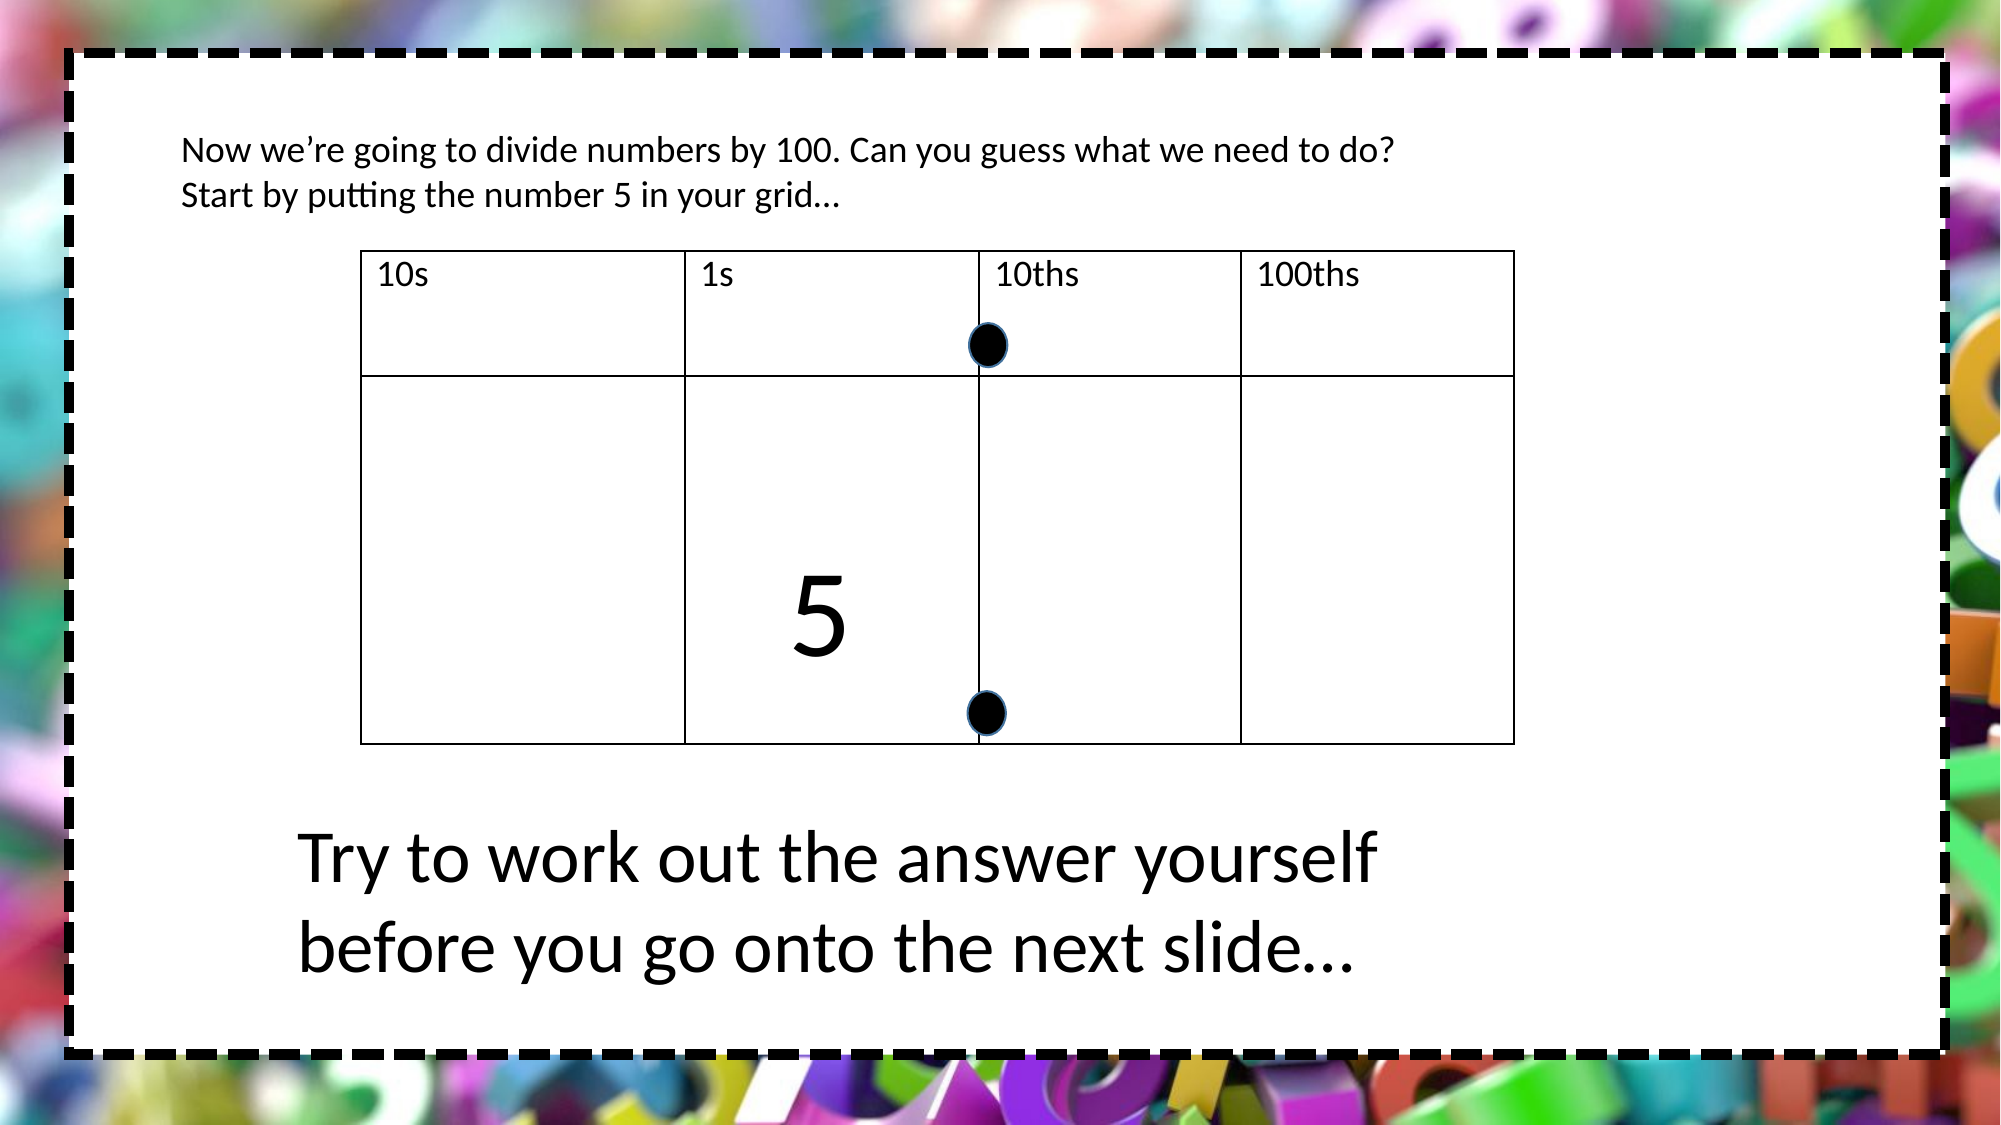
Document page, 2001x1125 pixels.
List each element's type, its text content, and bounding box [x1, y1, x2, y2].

text_box Try to work out the answer yourself before you go onto the next slide… [282, 800, 1492, 995]
text_box [966, 690, 1007, 737]
table_cell [362, 377, 684, 743]
text_box 5 [774, 524, 870, 690]
table_header 10ths [980, 252, 1240, 375]
table_cell [980, 377, 1240, 743]
table_cell [1242, 377, 1513, 743]
text_box Now we’re going to divide numbers by 100. Can you guess what we need to do? Start by putting the number 5 in your grid… [166, 117, 1854, 223]
picture [0, 0, 2001, 1125]
text_box [968, 322, 1009, 369]
table_cell [686, 377, 978, 743]
text_box [68, 52, 1946, 1056]
table_header 100ths [1242, 252, 1513, 375]
table_header 1s [686, 252, 978, 375]
table_header 10s [362, 252, 684, 375]
